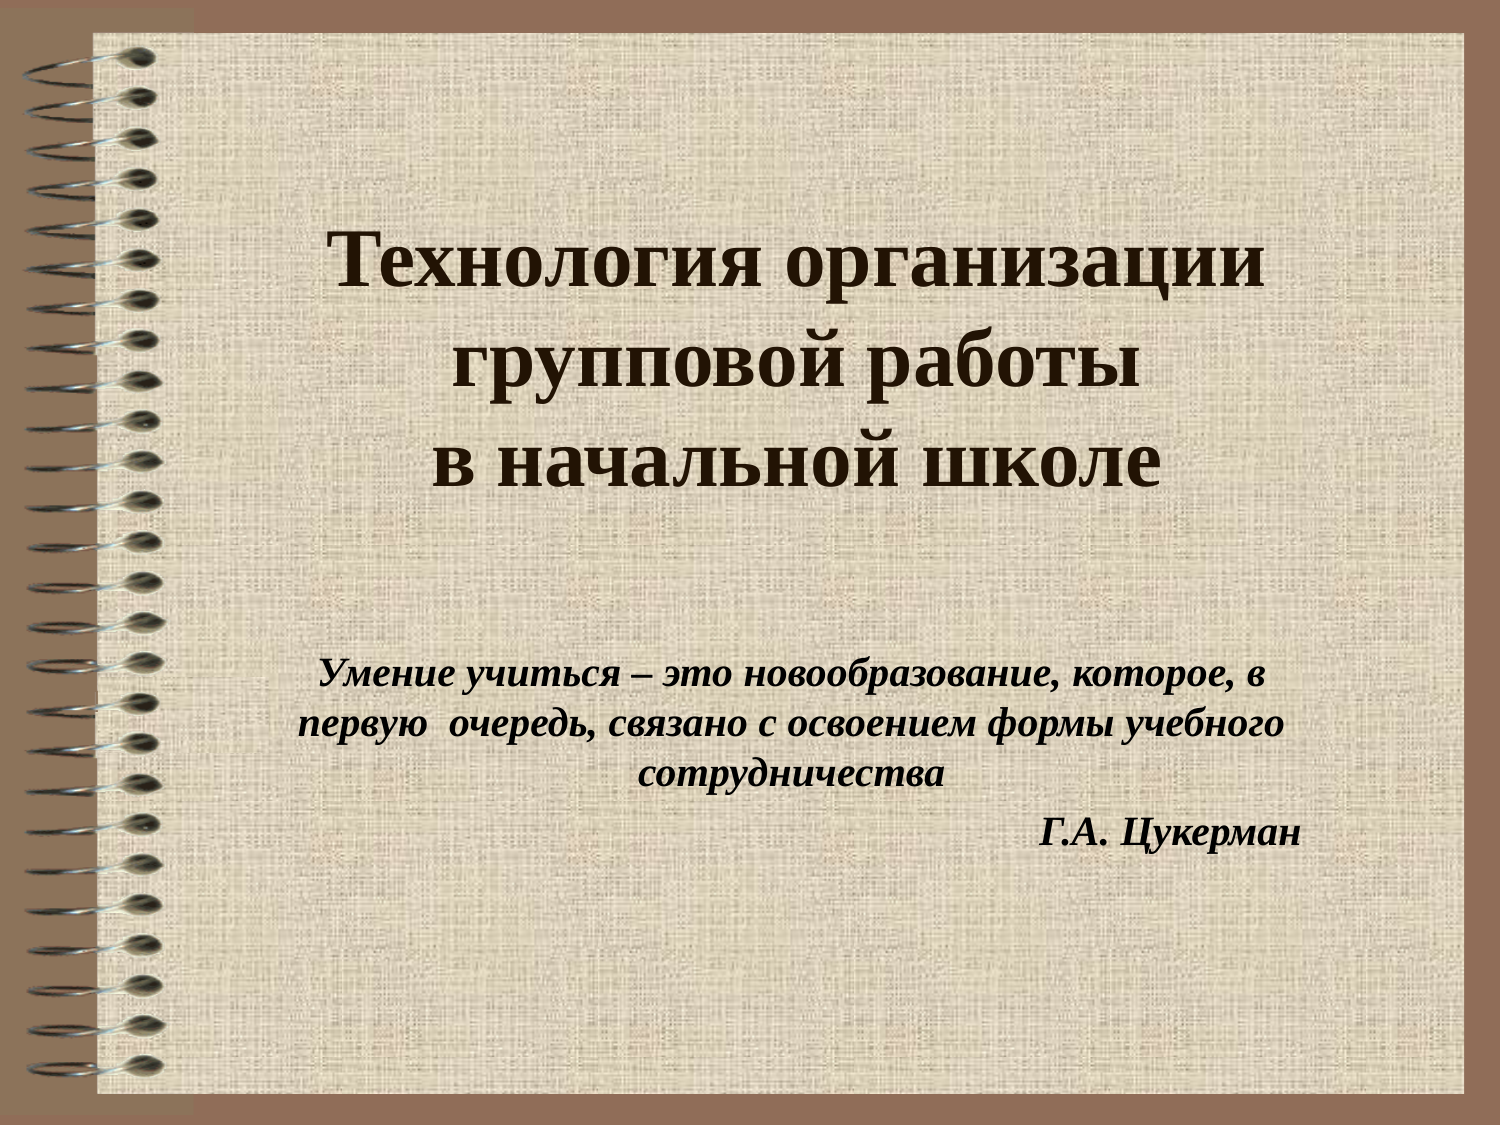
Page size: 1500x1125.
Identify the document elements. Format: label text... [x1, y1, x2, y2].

subtitle Умение учиться – это новообразование, которое, в первую очередь, связано с освоением формы учебного сотрудничества Г.А. Цукерман [266, 637, 1317, 929]
picture [0, 8, 1465, 1115]
title Технология организации групповой работы в начальной школе [210, 177, 1384, 528]
